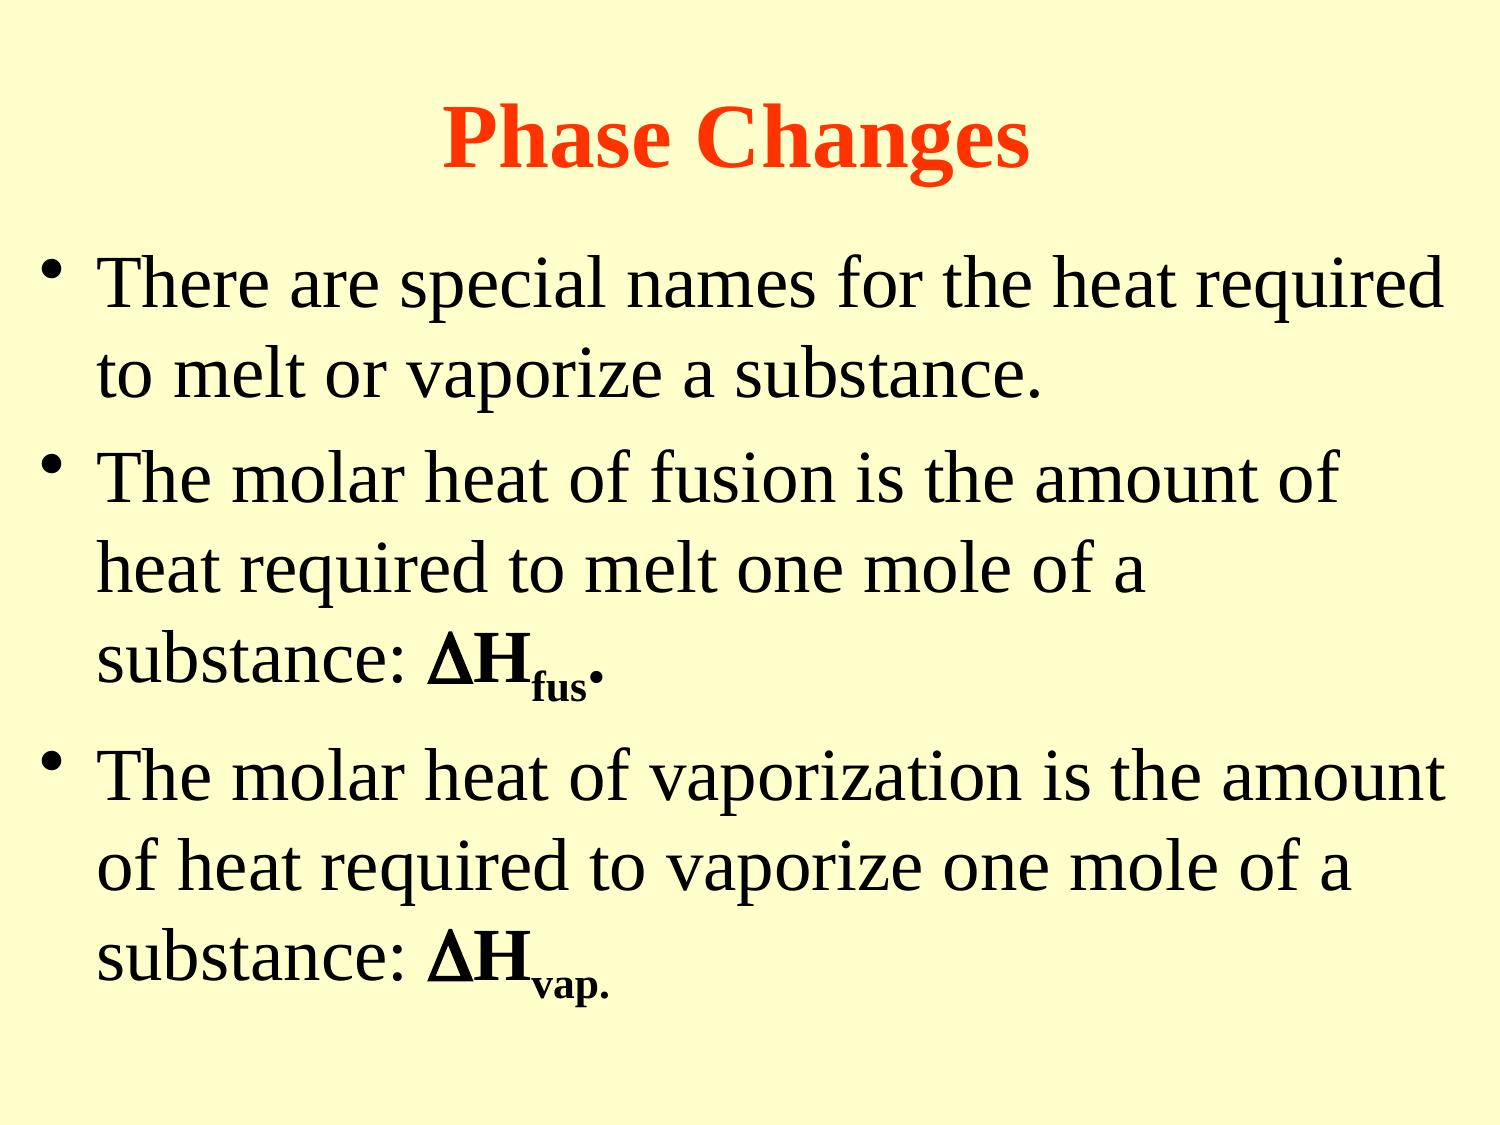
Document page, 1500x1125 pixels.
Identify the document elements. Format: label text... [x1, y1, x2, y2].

title Phase Changes [99, 37, 1375, 224]
list There are special names for the heat required to melt or vaporize a substance. The molar heat of fusion is the amount of heat required to melt one mole of a substance: Hfus. The molar heat of vaporization is the amount of heat required to vaporize one mole of a substance: Hvap. [24, 224, 1475, 988]
